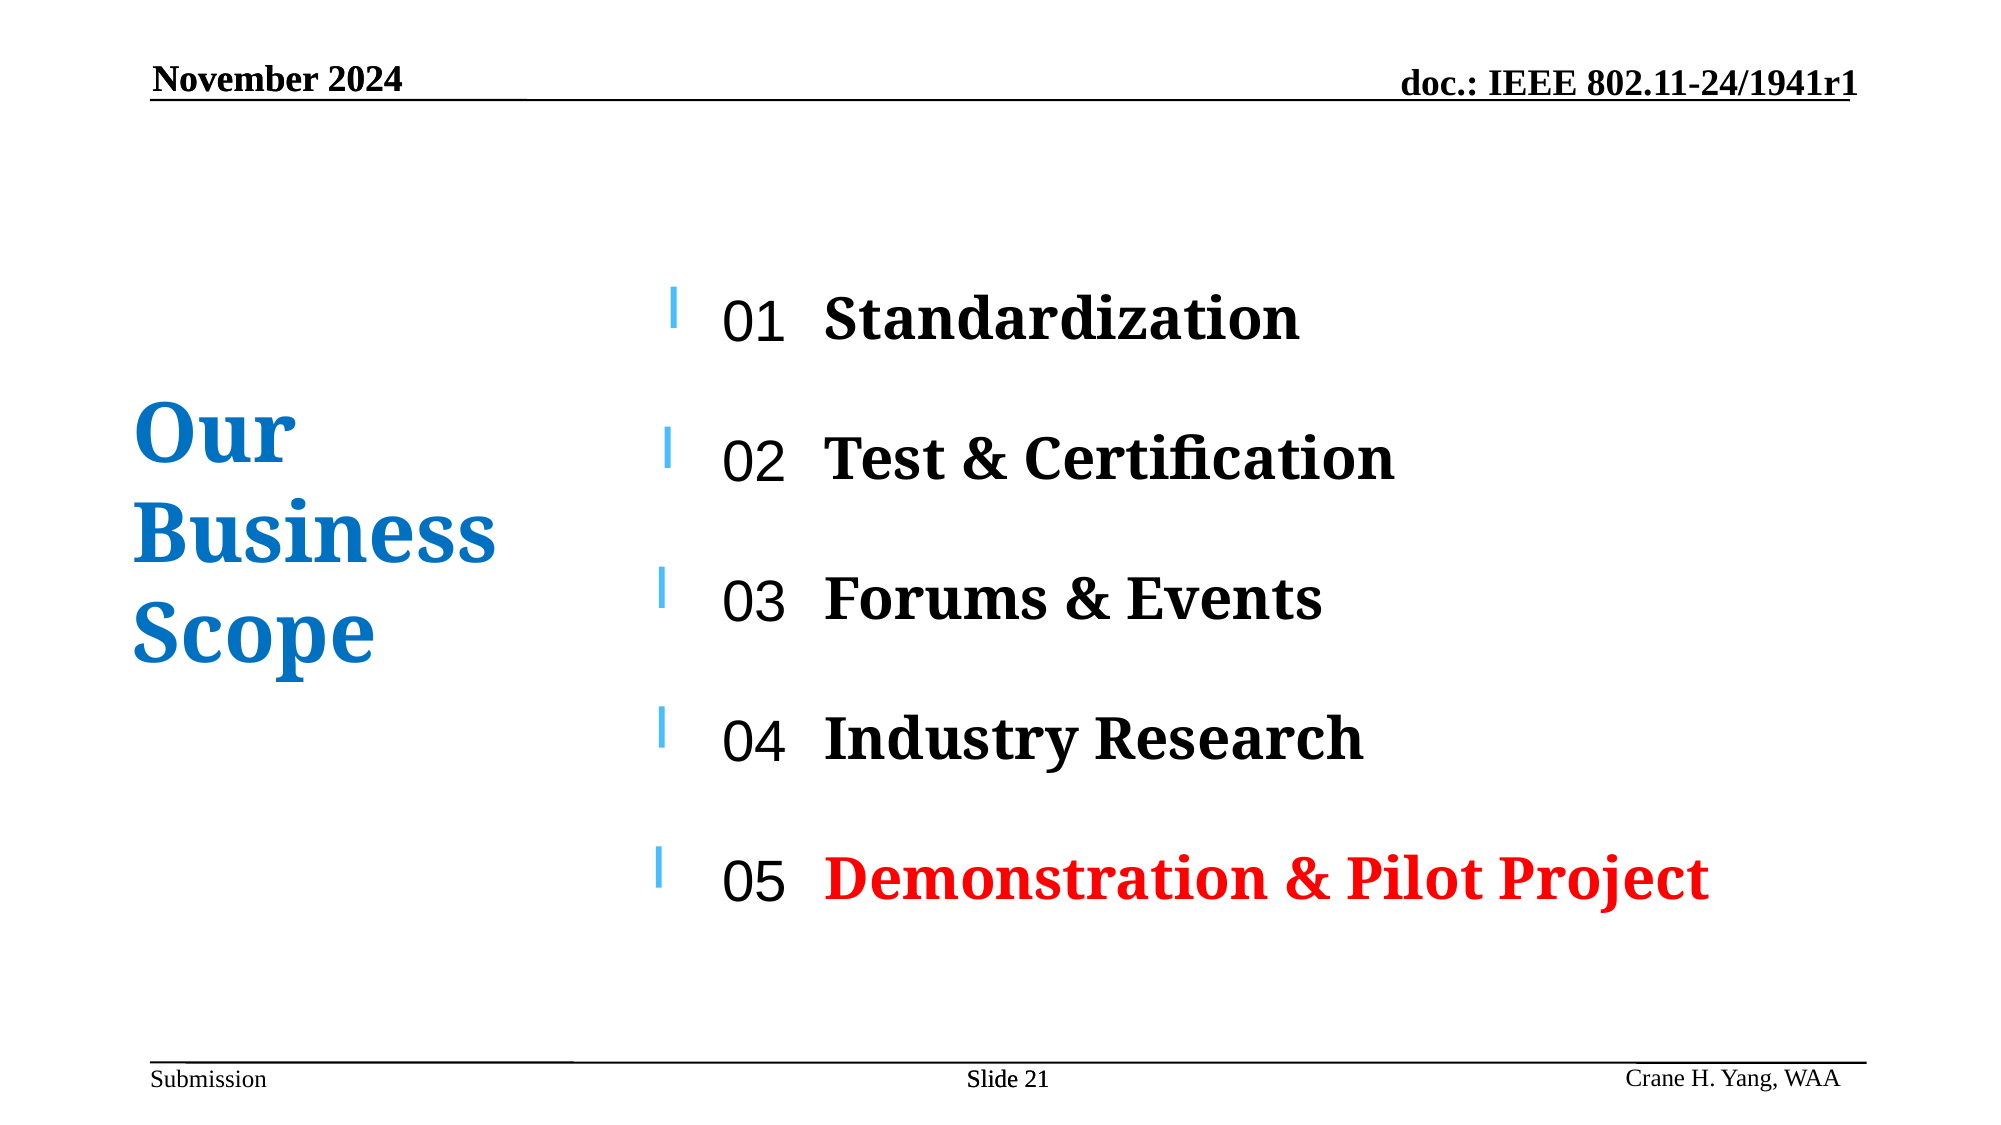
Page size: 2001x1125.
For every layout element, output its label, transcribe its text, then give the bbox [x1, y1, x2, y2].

text_box Crane H. Yang, WAA [1610, 1054, 1899, 1100]
text_box Standardization Test & Certification Forums & Events Industry Research Demonstration & Pilot Project [809, 204, 1774, 919]
text_box November 2024 [152, 54, 563, 100]
text_box [669, 285, 679, 330]
text_box Our Business Scope [117, 371, 545, 687]
text_box [663, 425, 673, 470]
text_box 01 02 03 04 05 [691, 206, 810, 921]
text_box [657, 704, 667, 750]
text_box [654, 844, 664, 890]
text_box [657, 564, 667, 610]
text_box Slide 21 [950, 1062, 1066, 1122]
